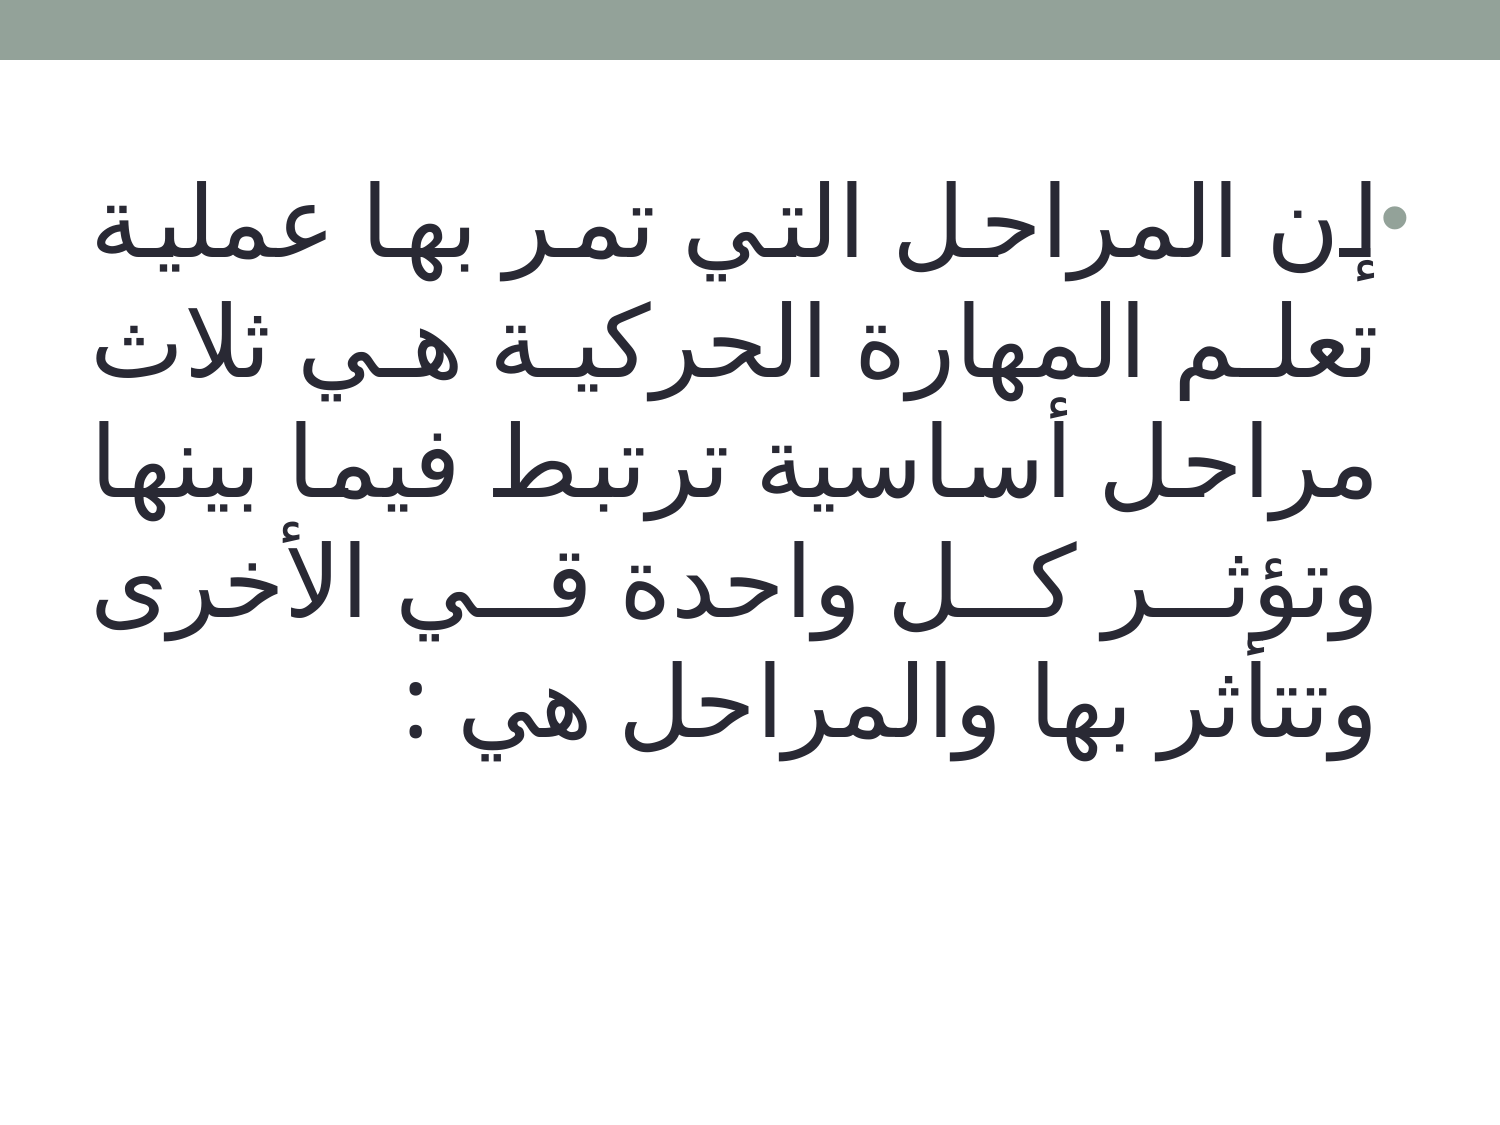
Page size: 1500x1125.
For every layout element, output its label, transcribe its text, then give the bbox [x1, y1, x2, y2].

list إن المراحل التي تمر بها عملية تعلم المهارة الحركية هي ثلاث مراحل أساسية ترتبط فيما بينها وتؤثر كل واحدة قي الأخرى وتتأثر بها والمراحل هي : [75, 149, 1425, 950]
